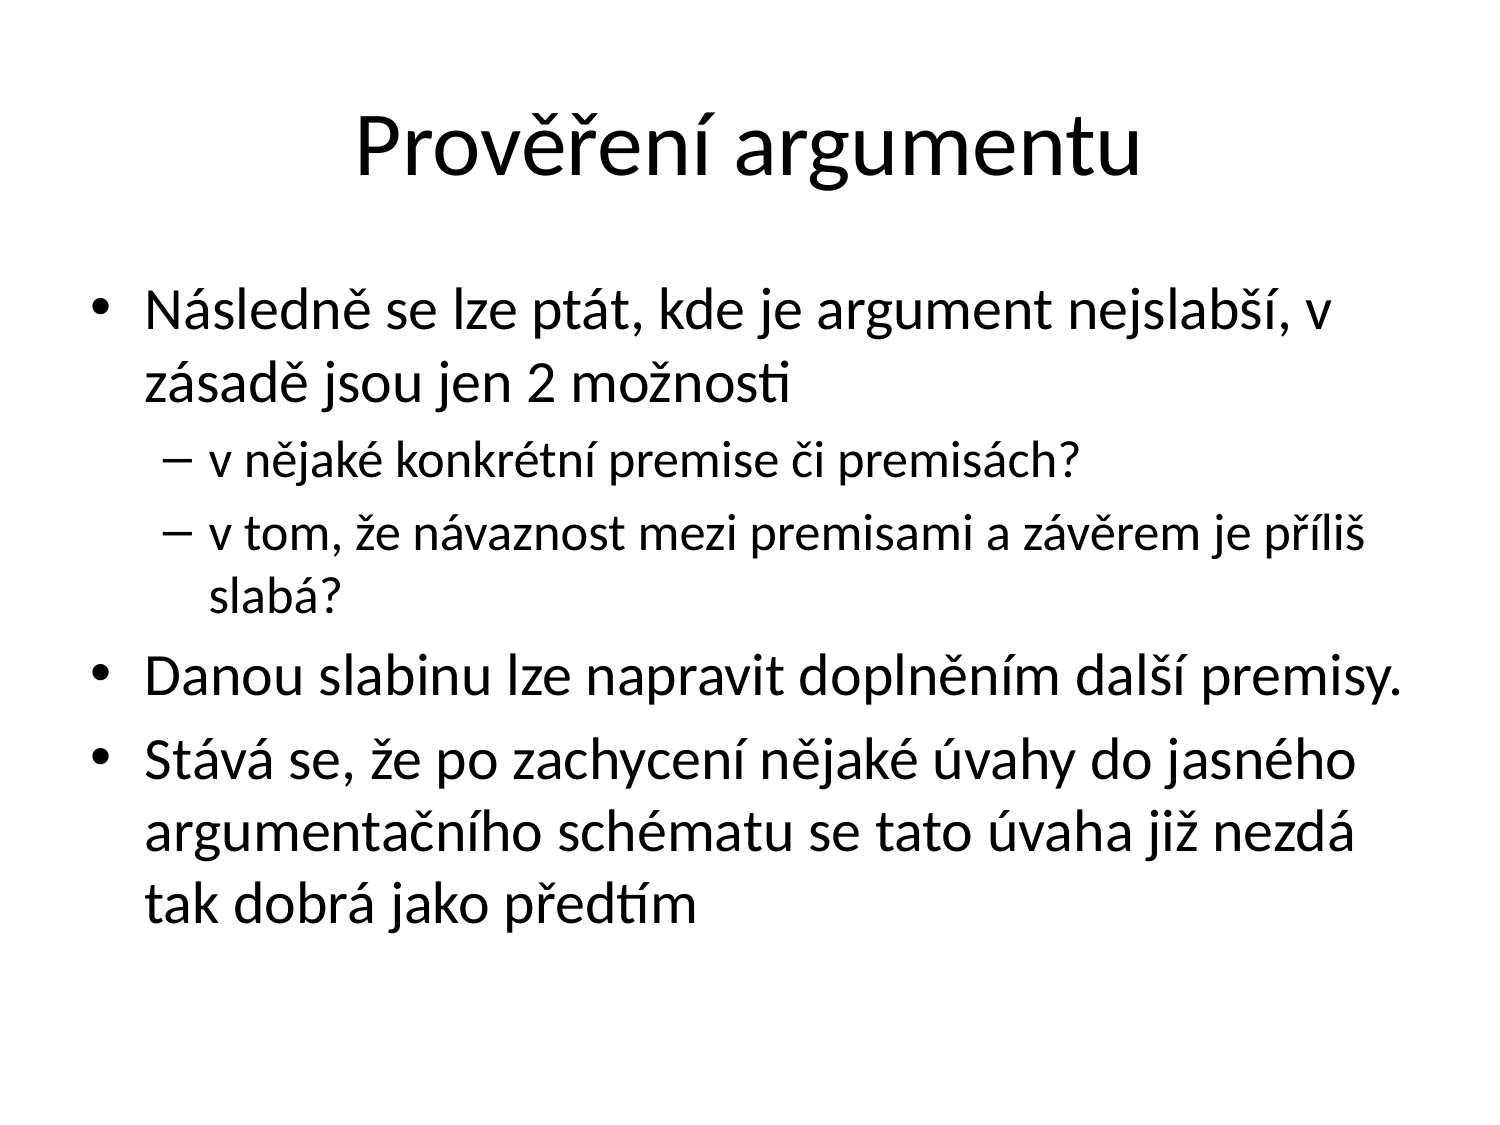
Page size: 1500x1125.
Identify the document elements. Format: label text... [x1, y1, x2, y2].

title Prověření argumentu [75, 45, 1425, 233]
list Následně se lze ptát, kde je argument nejslabší, v zásadě jsou jen 2 možnosti v nějaké konkrétní premise či premisách? v tom, že návaznost mezi premisami a závěrem je příliš slabá? Danou slabinu lze napravit doplněním další premisy. Stává se, že po zachycení nějaké úvahy do jasného argumentačního schématu se tato úvaha již nezdá tak dobrá jako předtím [75, 262, 1425, 1005]
